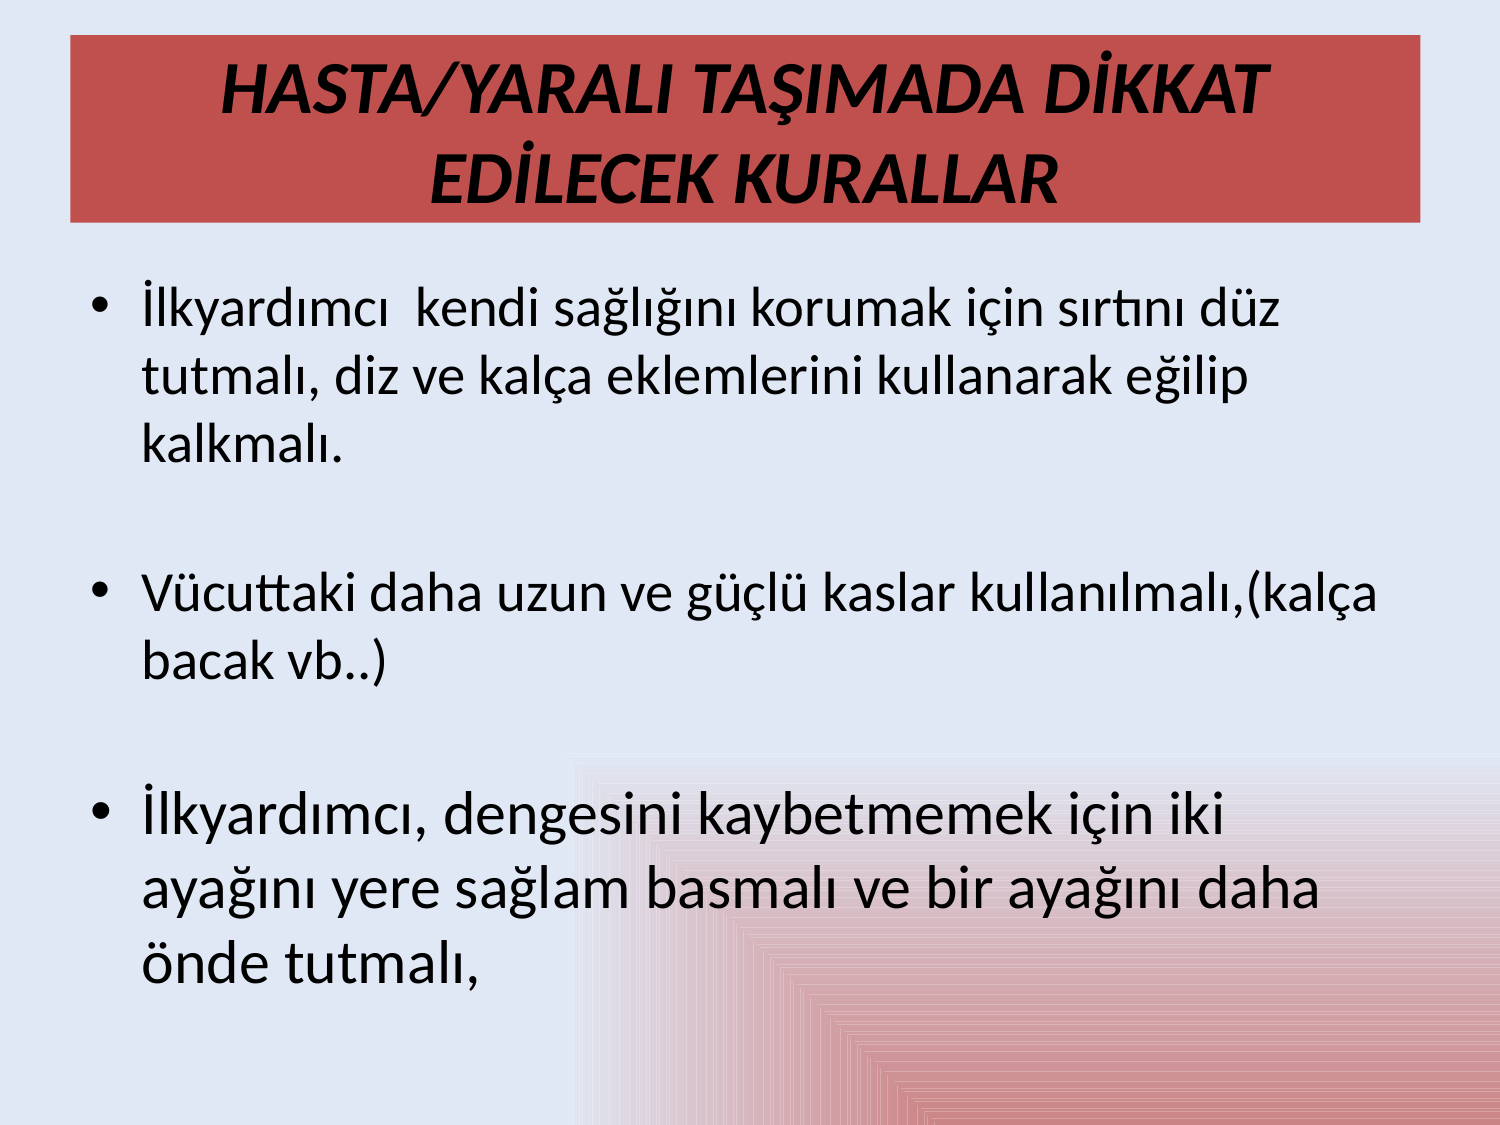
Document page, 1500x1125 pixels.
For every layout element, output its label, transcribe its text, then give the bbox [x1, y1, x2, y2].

list İlkyardımcı kendi sağlığını korumak için sırtını düz tutmalı, diz ve kalça eklemlerini kullanarak eğilip kalkmalı. Vücuttaki daha uzun ve güçlü kaslar kullanılmalı,(kalça bacak vb..) İlkyardımcı, dengesini kaybetmemek için iki ayağını yere sağlam basmalı ve bir ayağını daha önde tutmalı, [75, 262, 1425, 1005]
title HASTA/YARALI TAŞIMADA DİKKAT EDİLECEK KURALLAR [70, 35, 1421, 223]
